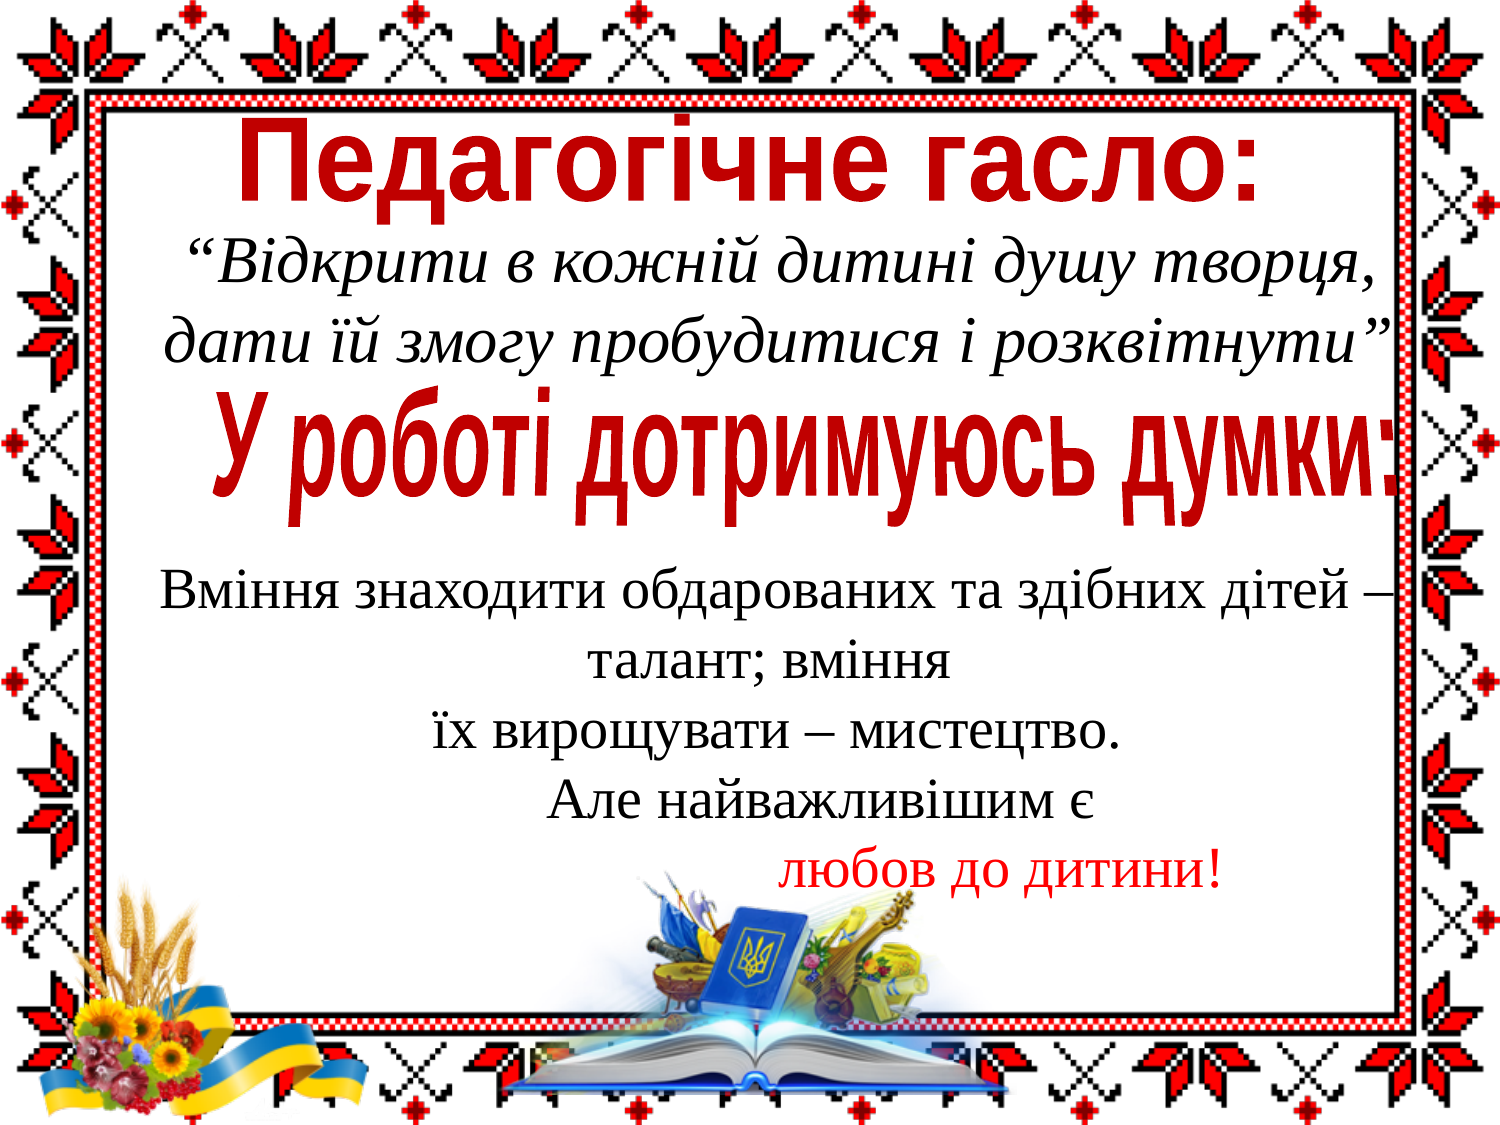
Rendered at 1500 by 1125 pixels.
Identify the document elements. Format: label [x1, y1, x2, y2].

text_box [0, 0, 1500, 1125]
picture [489, 869, 1017, 1095]
